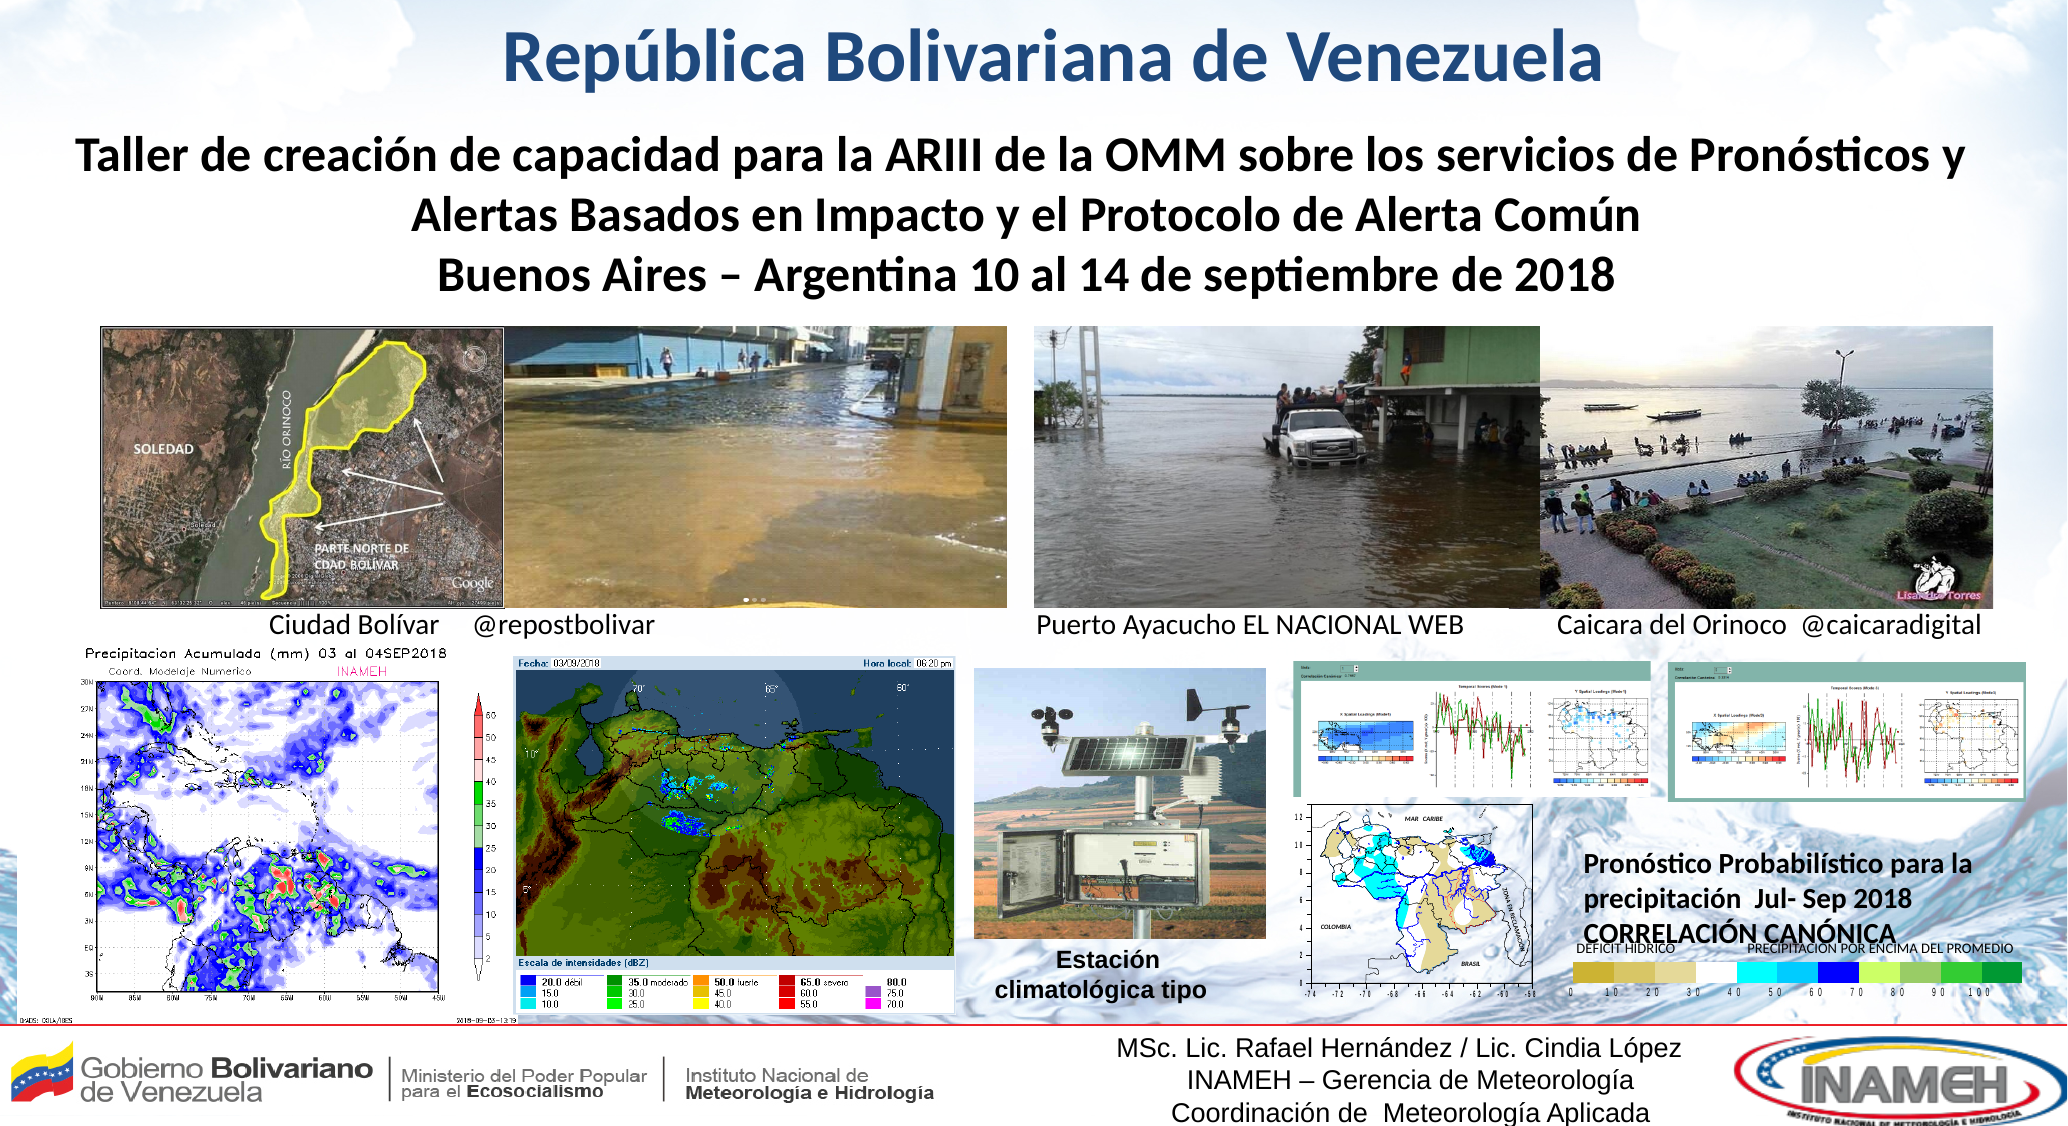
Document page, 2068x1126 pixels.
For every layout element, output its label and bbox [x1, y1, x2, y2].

text_box [0, 0, 2068, 1126]
